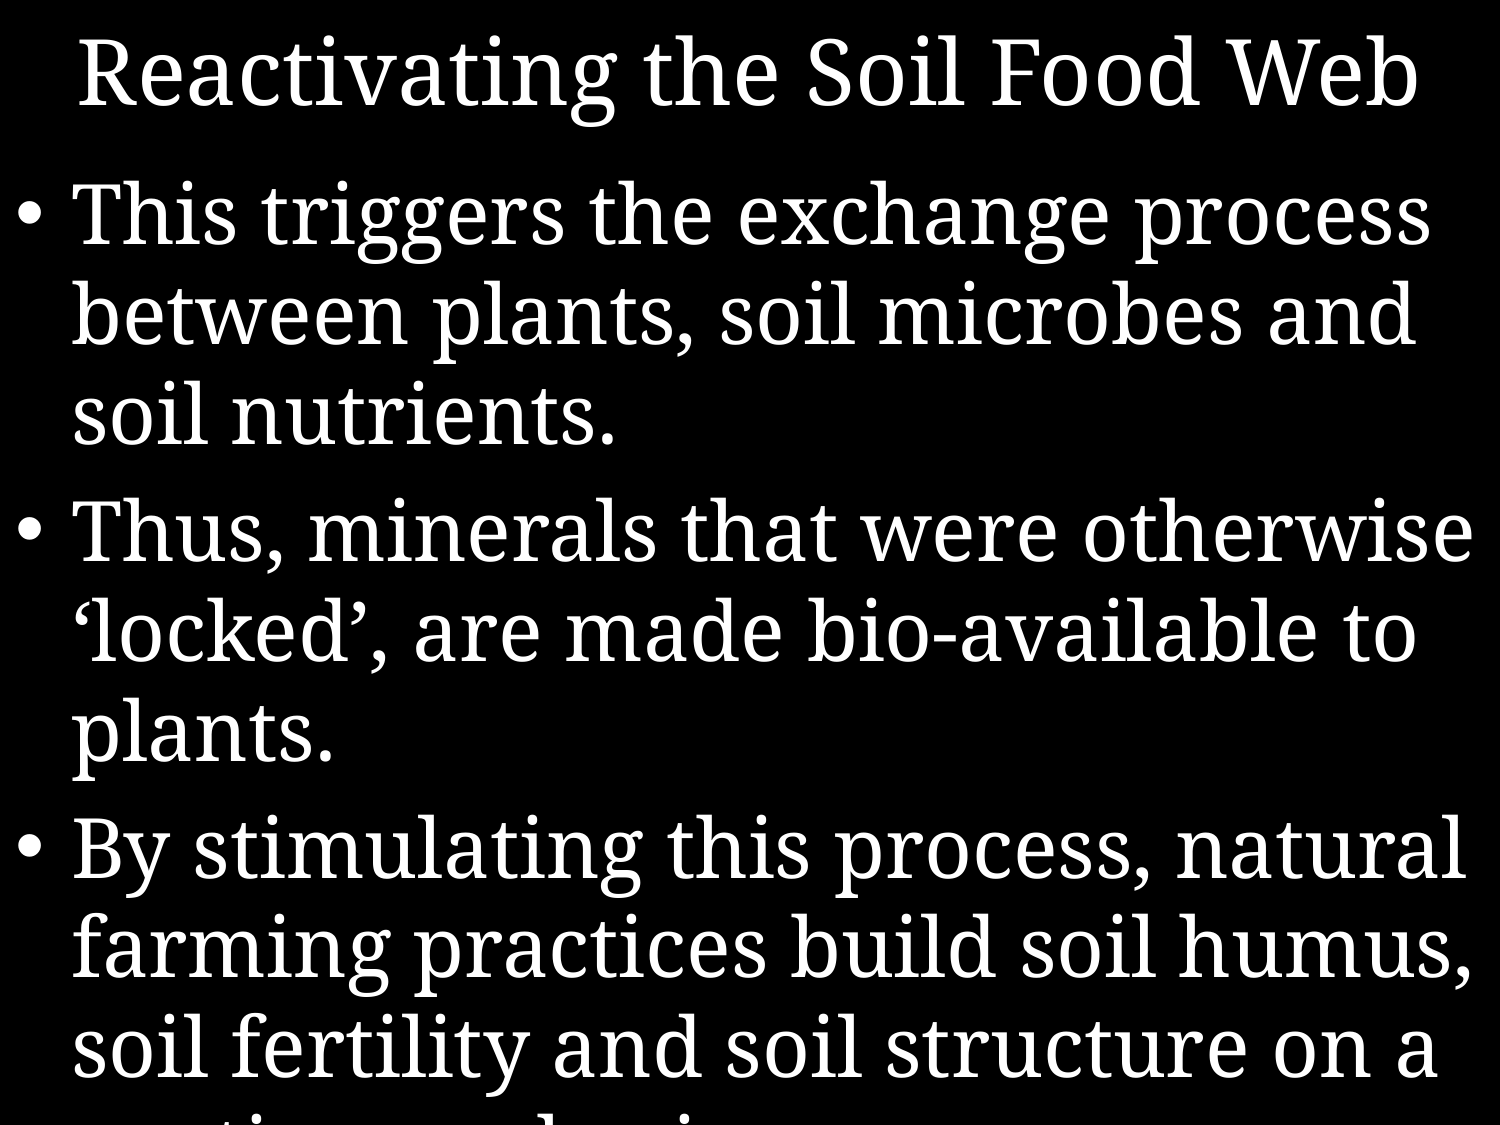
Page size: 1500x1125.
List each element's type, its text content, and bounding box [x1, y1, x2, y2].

list This triggers the exchange process between plants, soil microbes and soil nutrients. Thus, minerals that were otherwise ‘locked’, are made bio-available to plants. By stimulating this process, natural farming practices build soil humus, soil fertility and soil structure on a continuous basis The resultant increase in soil moisture gives massive savings in water use [0, 154, 1500, 1125]
title Reactivating the Soil Food Web [0, 0, 1500, 139]
